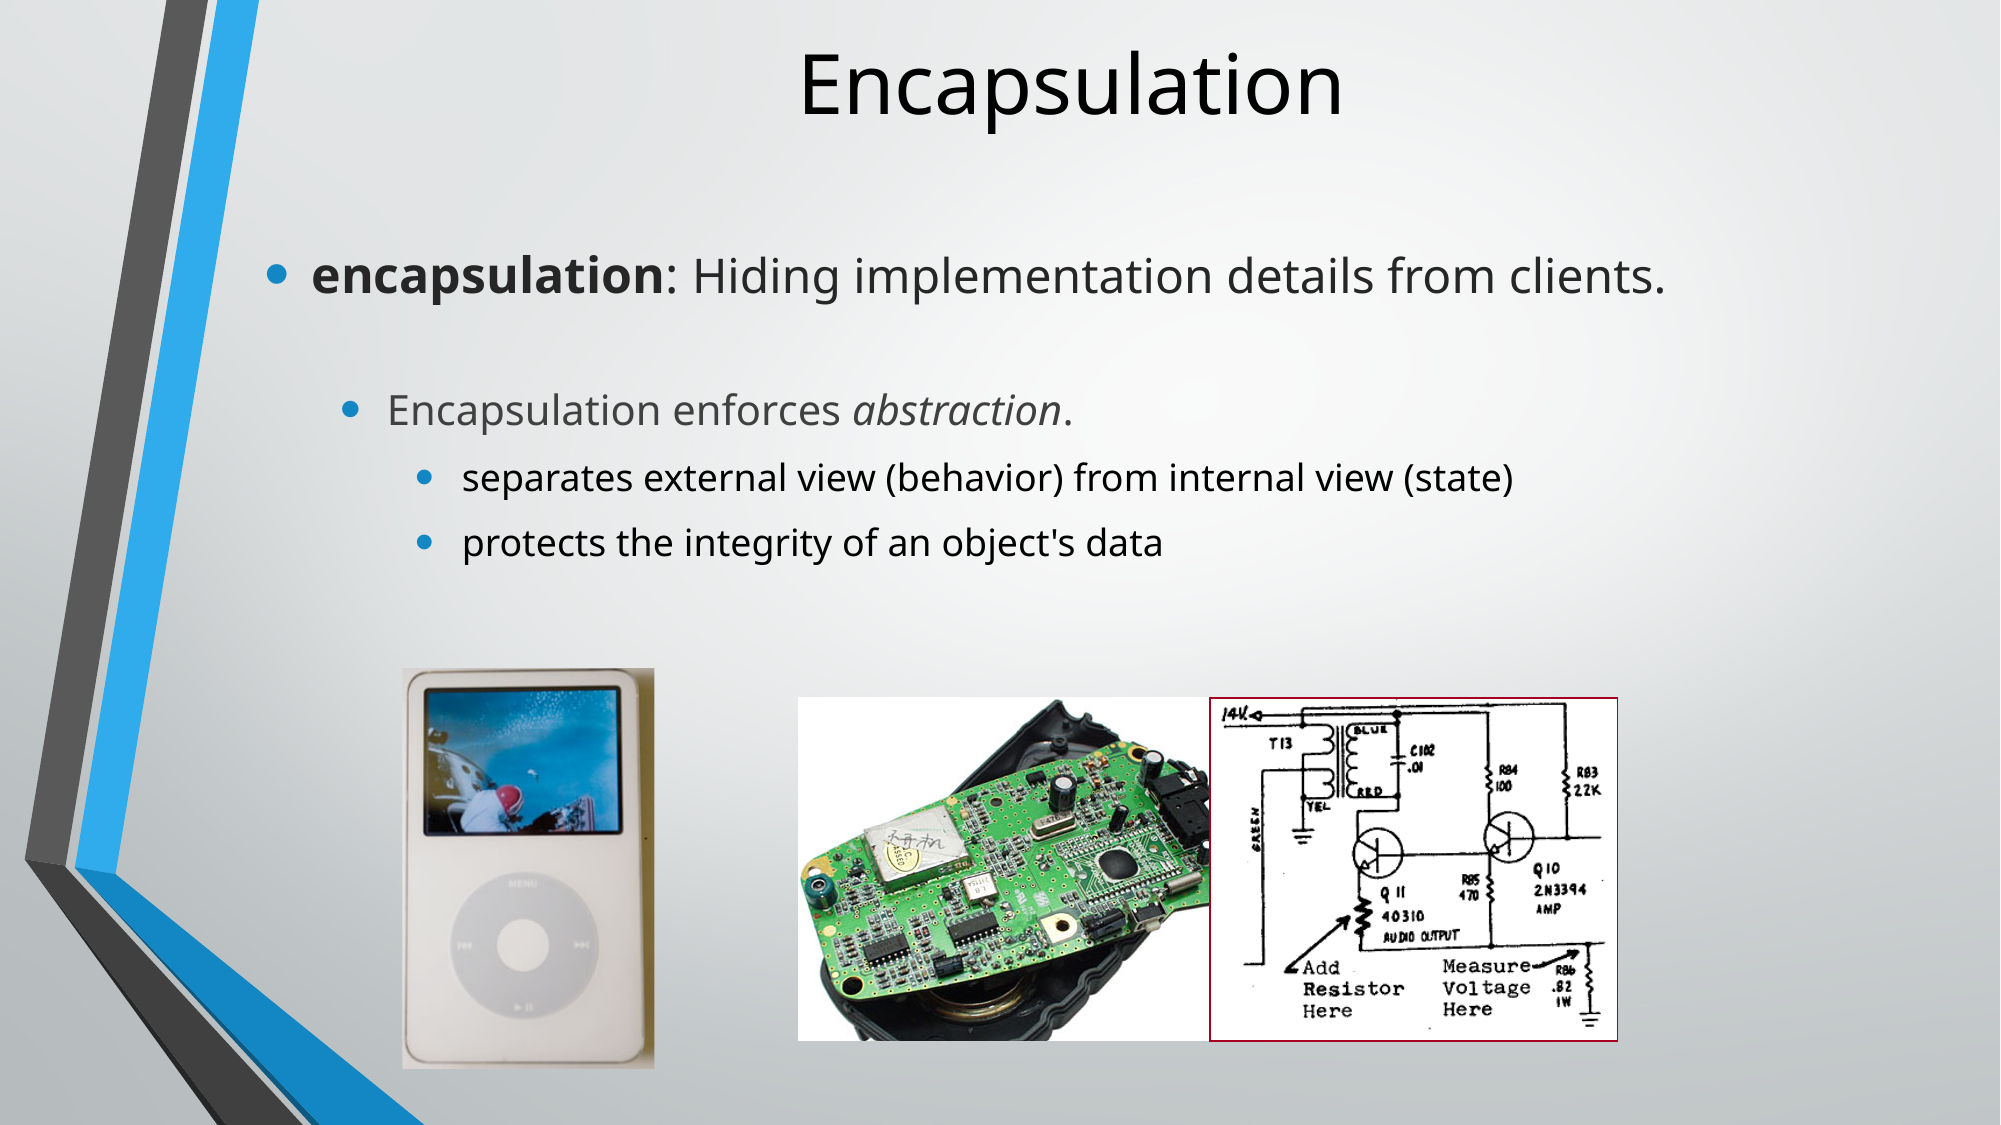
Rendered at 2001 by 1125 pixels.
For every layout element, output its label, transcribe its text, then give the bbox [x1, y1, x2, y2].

title Encapsulation [249, 10, 1894, 153]
picture [402, 668, 655, 1069]
list encapsulation: Hiding implementation details from clients. Encapsulation enforces abstraction. separates external view (behavior) from internal view (state) protects the integrity of an object's data [249, 138, 1750, 669]
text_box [797, 696, 1617, 1041]
